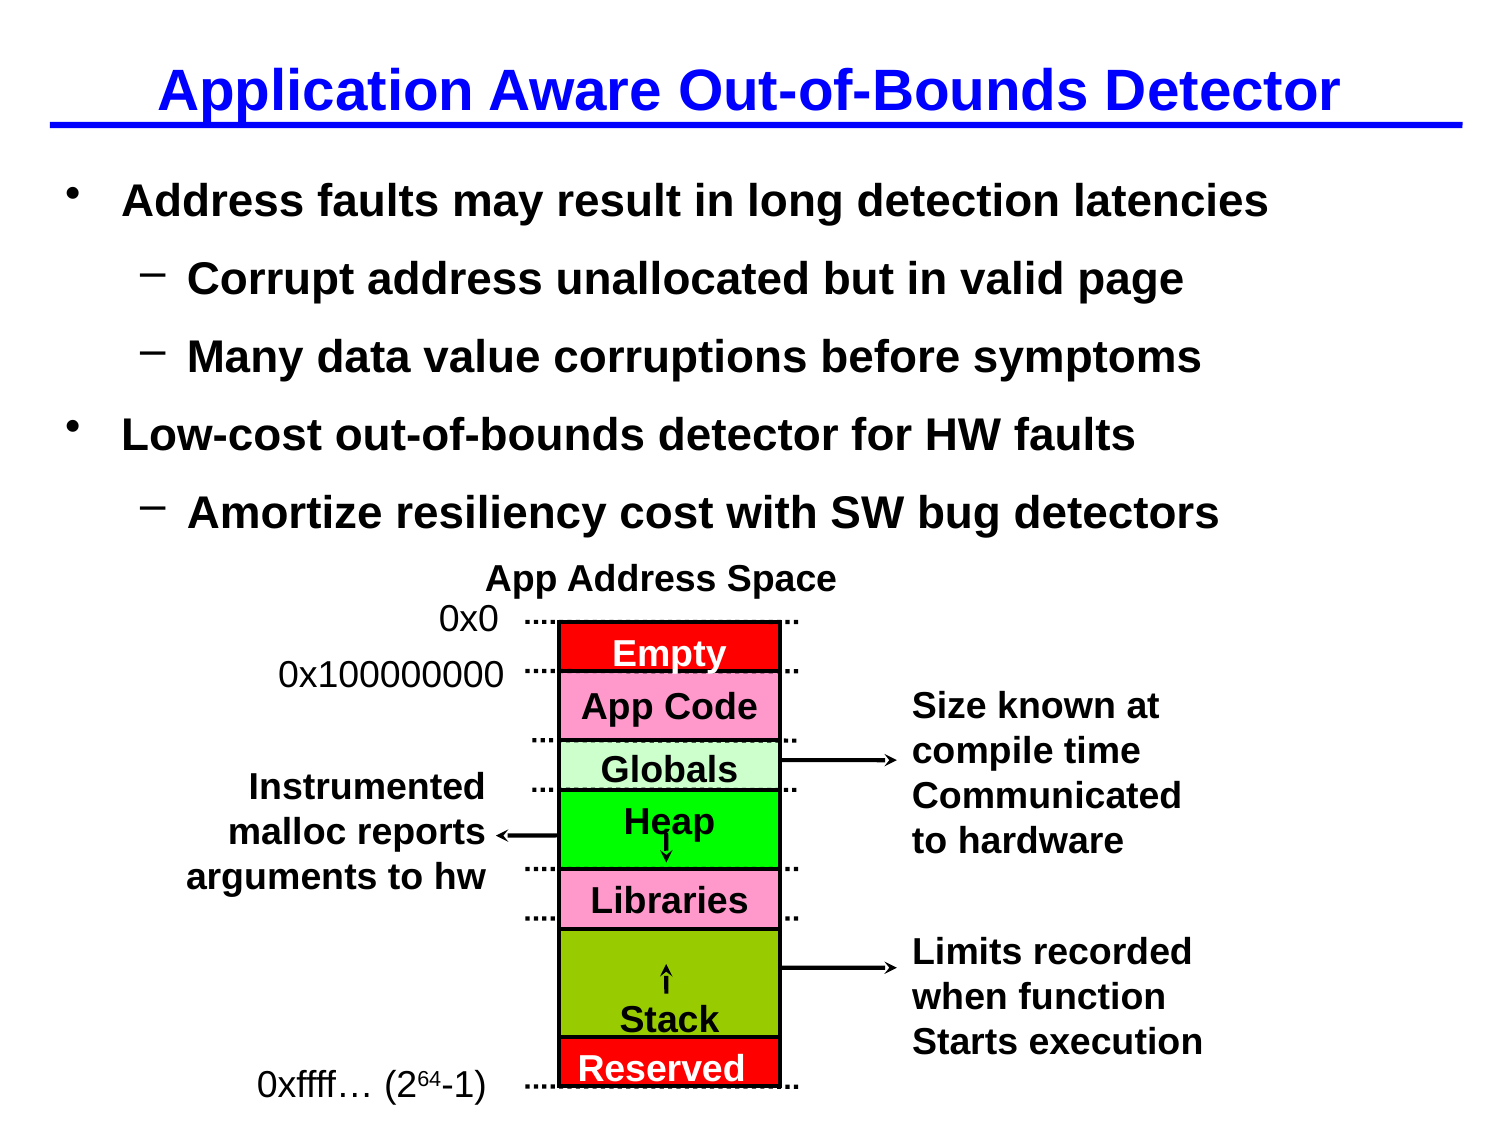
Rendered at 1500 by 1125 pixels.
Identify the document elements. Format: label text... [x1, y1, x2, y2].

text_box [238, 546, 854, 1113]
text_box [170, 673, 233, 1070]
list Address faults may result in long detection latencies Corrupt address unallocated but in valid page Many data value corruptions before symptoms Low-cost out-of-bounds detector for HW faults Amortize resiliency cost with SW bug detectors [49, 149, 1463, 558]
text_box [858, 673, 1220, 1070]
title Application Aware Out-of-Bounds Detector [0, 24, 1500, 151]
